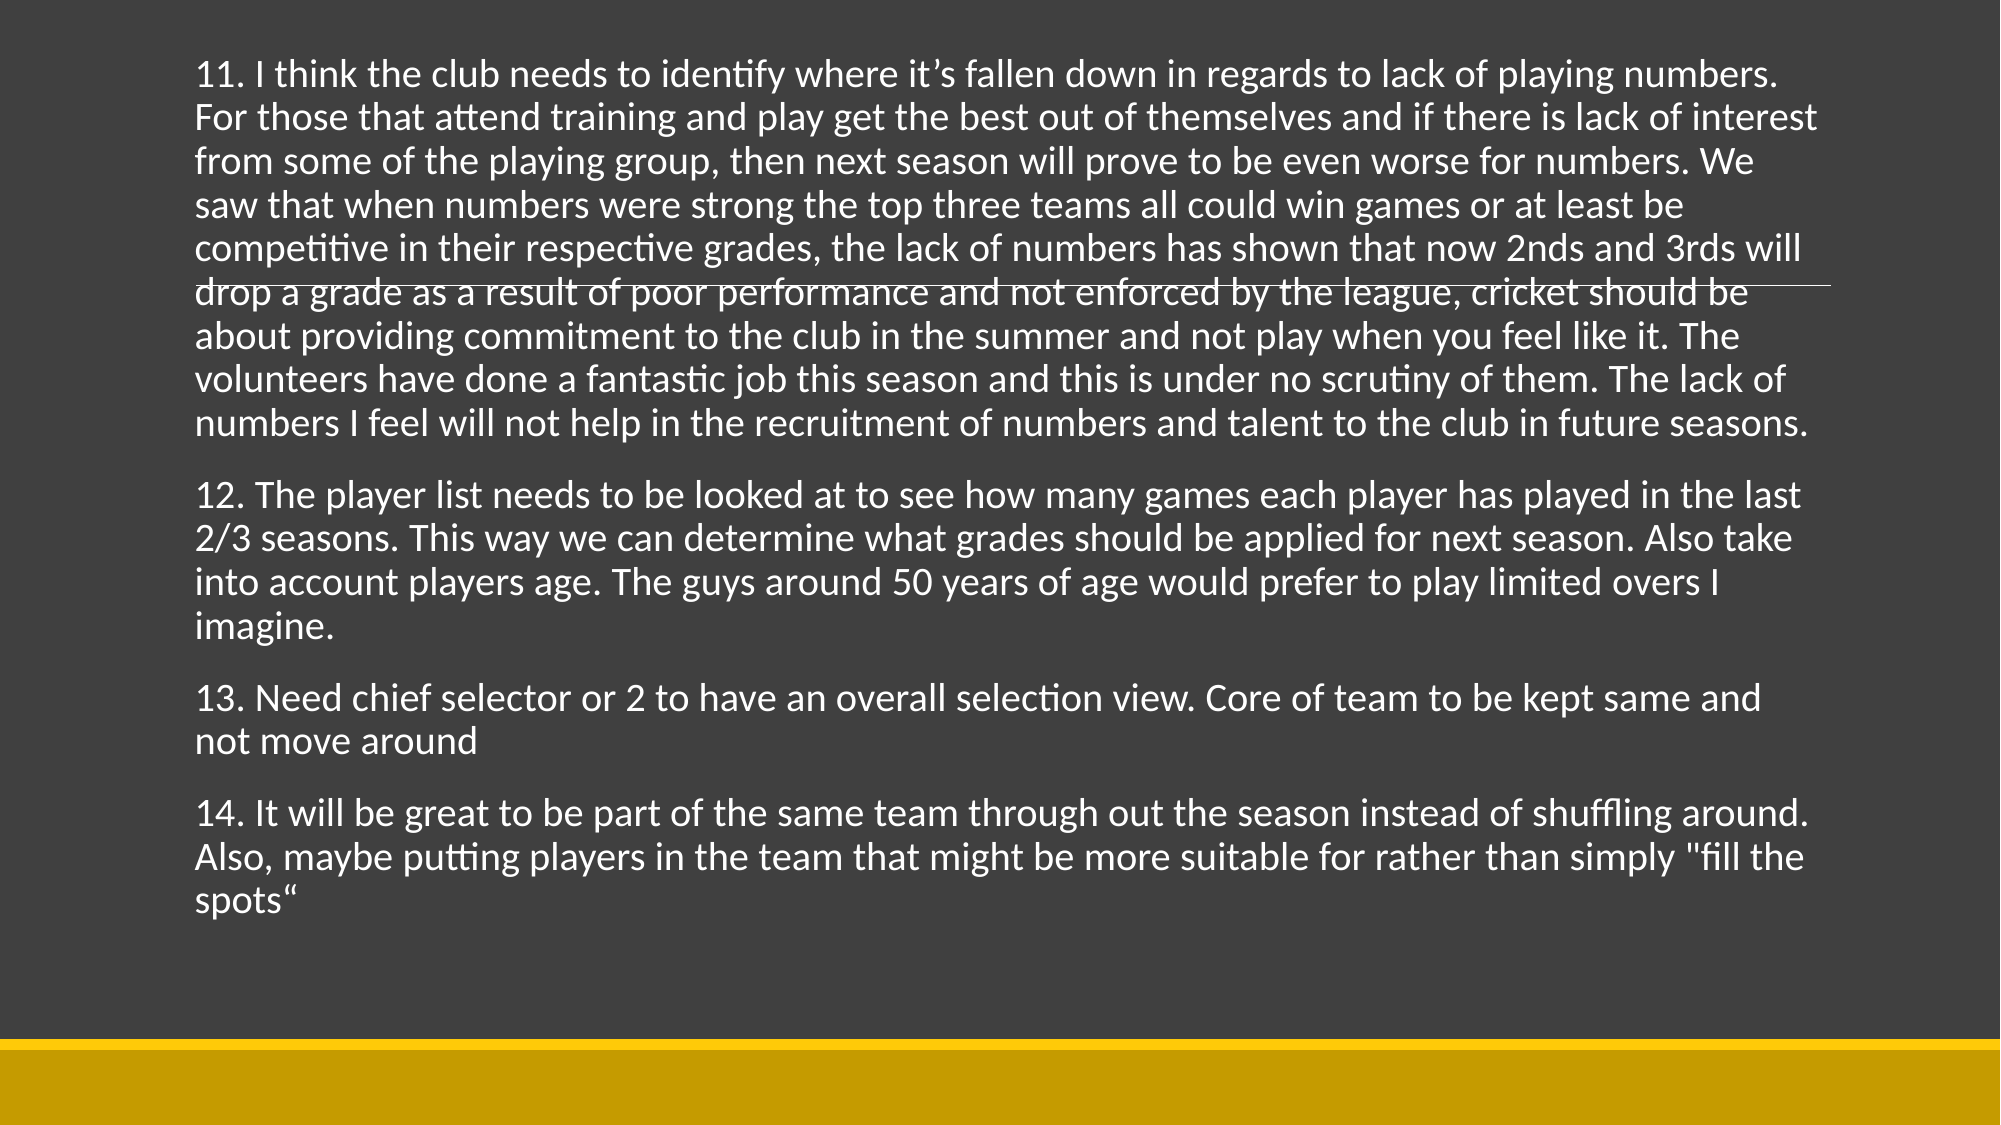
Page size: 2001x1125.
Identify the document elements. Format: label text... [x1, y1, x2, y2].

list 11. I think the club needs to identify where it’s fallen down in regards to lack of playing numbers. For those that attend training and play get the best out of themselves and if there is lack of interest from some of the playing group, then next season will prove to be even worse for numbers. We saw that when numbers were strong the top three teams all could win games or at least be competitive in their respective grades, the lack of numbers has shown that now 2nds and 3rds will drop a grade as a result of poor performance and not enforced by the league, cricket should be about providing commitment to the club in the summer and not play when you feel like it. The volunteers have done a fantastic job this season and this is under no scrutiny of them. The lack of numbers I feel will not help in the recruitment of numbers and talent to the club in future seasons. 12. The player list needs to be looked at to see how many games each player has played in the last 2/3 seasons. This way we can determine what grades should be applied for next season. Also take into account players age. The guys around 50 years of age would prefer to play limited overs I imagine. 13. Need chief selector or 2 to have an overall selection view. Core of team to be kept same and not move around 14. It will be great to be part of the same team through out the season instead of shuffling around. Also, maybe putting players in the team that might be more suitable for rather than simply "fill the spots“ [180, 44, 1830, 963]
